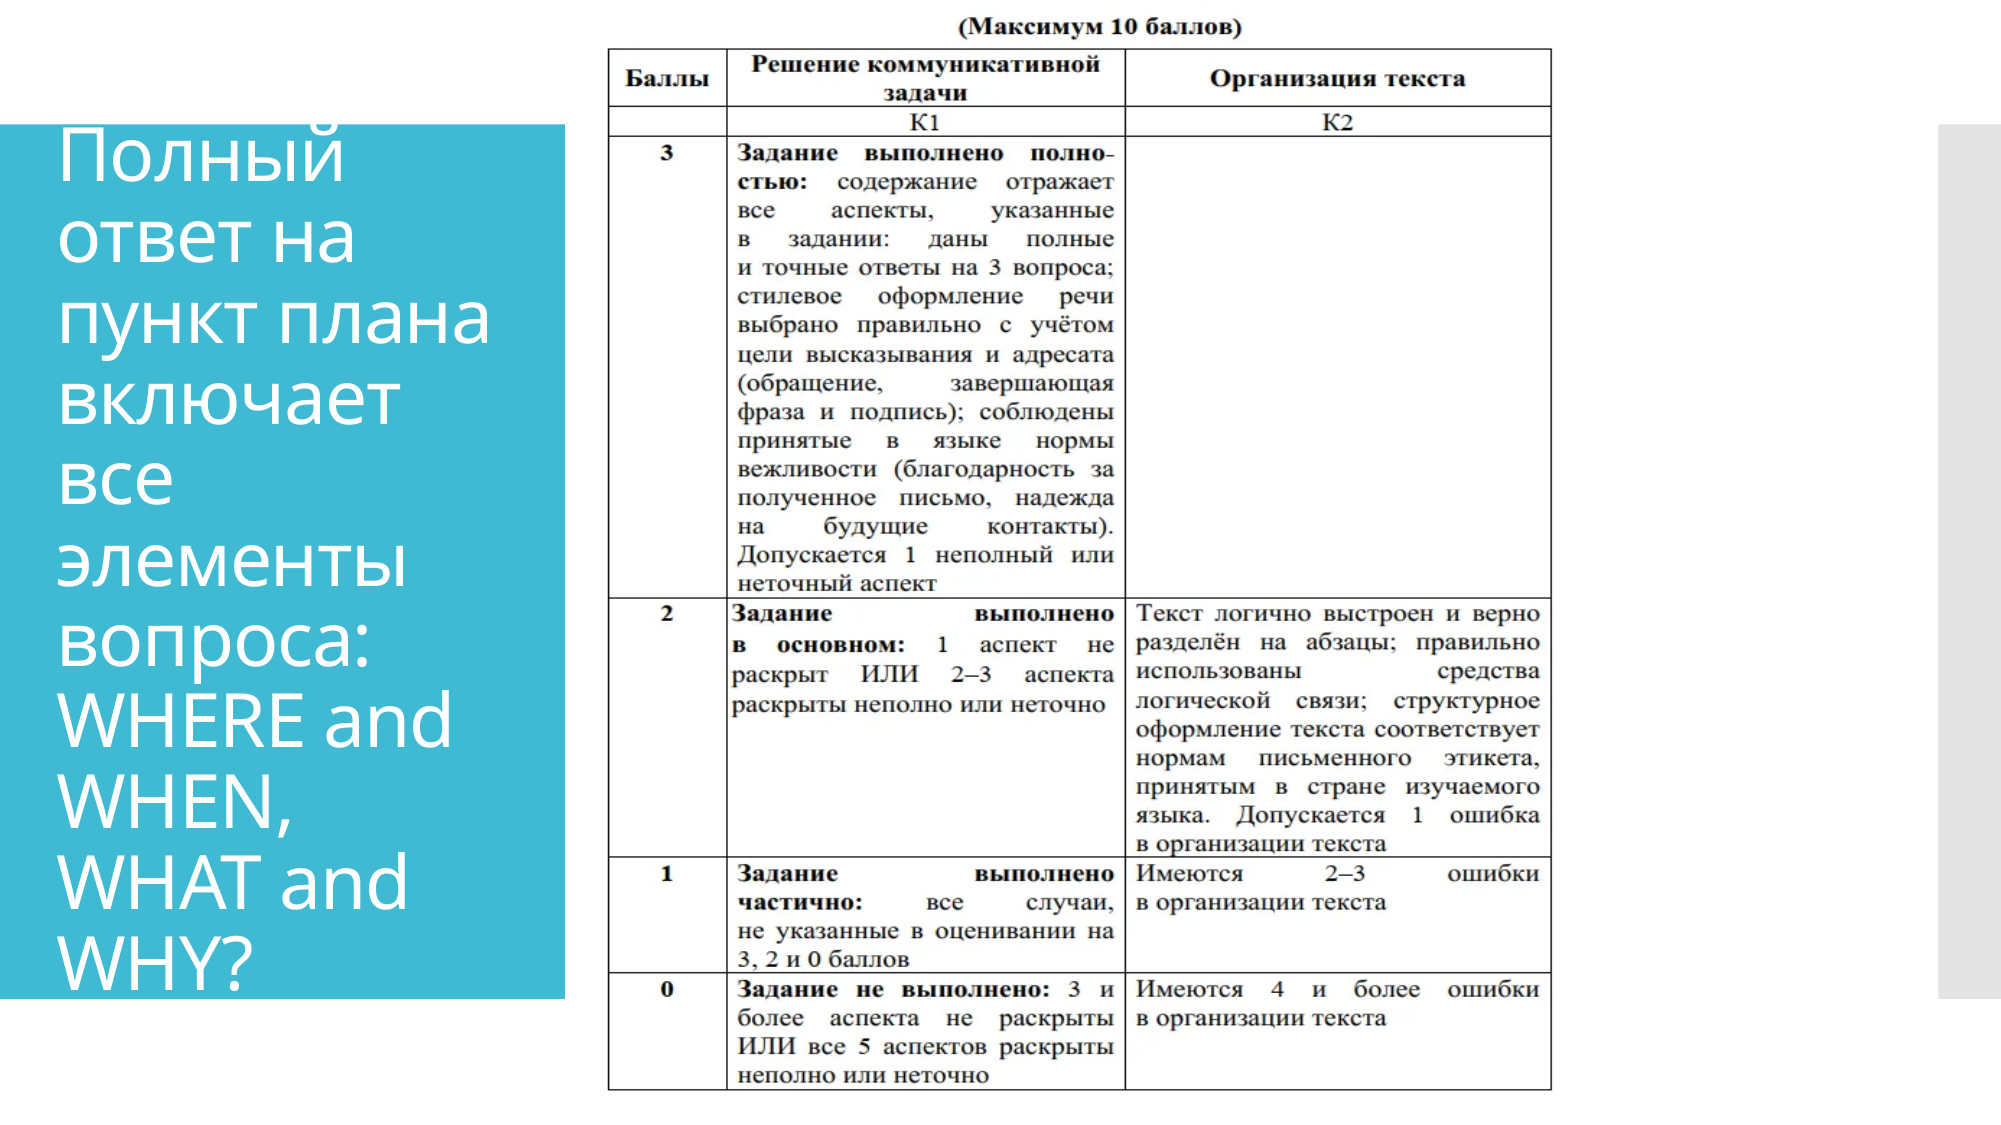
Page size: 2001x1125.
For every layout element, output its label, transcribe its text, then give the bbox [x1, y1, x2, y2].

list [585, 0, 1569, 1101]
title Полный ответ на пункт плана включает все элементы вопроса: WHERE and WHEN, WHAT and WHY? [41, 184, 525, 940]
